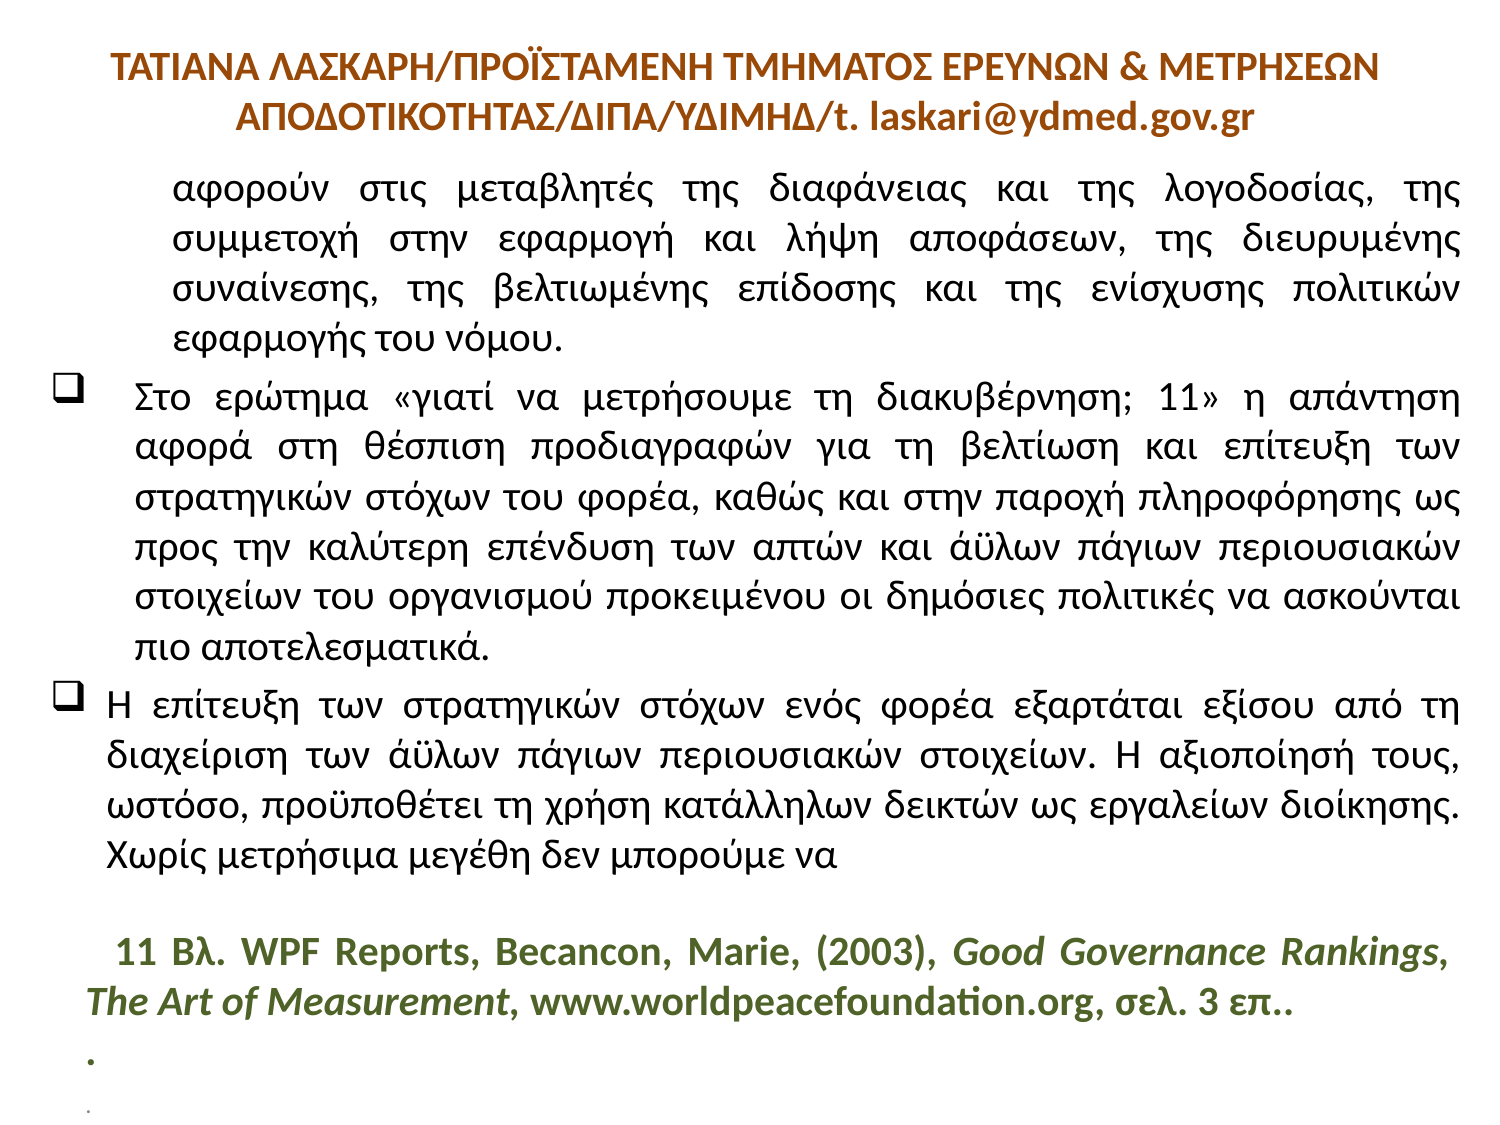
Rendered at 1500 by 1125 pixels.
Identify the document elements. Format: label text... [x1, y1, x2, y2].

footer 11 Βλ. WPF Reports, Becancon, Marie, (2003), Good Governance Rankings, The Art of Measurement, www.worldpeacefoundation.org, σελ. 3 επ.. . . [70, 925, 1465, 1067]
list αφορούν στις μεταβλητές της διαφάνειας και της λογοδοσίας, της συμμετοχή στην εφαρμογή και λήψη αποφάσεων, της διευρυμένης συναίνεσης, της βελτιωμένης επίδοσης και της ενίσχυσης πολιτικών εφαρμογής του νόμου. Στο ερώτημα «γιατί να μετρήσουμε τη διακυβέρνηση; 11» η απάντηση αφορά στη θέσπιση προδιαγραφών για τη βελτίωση και επίτευξη των στρατηγικών στόχων του φορέα, καθώς και στην παροχή πληροφόρησης ως προς την καλύτερη επένδυση των απτών και άϋλων πάγιων περιουσιακών στοιχείων του οργανισμού προκειμένου οι δημόσιες πολιτικές να ασκούνται πιο αποτελεσματικά. Η επίτευξη των στρατηγικών στόχων ενός φορέα εξαρτάται εξίσου από τη διαχείριση των άϋλων πάγιων περιουσιακών στοιχείων. Η αξιοποίησή τους, ωστόσο, προϋποθέτει τη χρήση κατάλληλων δεικτών ως εργαλείων διοίκησης. Χωρίς μετρήσιμα μεγέθη δεν μπορούμε να [35, 152, 1477, 915]
title ΤΑΤΙΑΝΑ ΛΑΣΚΑΡΗ/ΠΡΟΪΣΤΑΜΕΝΗ ΤΜΗΜΑΤΟΣ ΕΡΕΥΝΩΝ & ΜΕΤΡΗΣΕΩΝ ΑΠΟΔΟΤΙΚΟΤΗΤΑΣ/ΔΙΠΑ/ΥΔΙΜΗΔ/t. laskari@ydmed.gov.gr [70, 35, 1421, 143]
